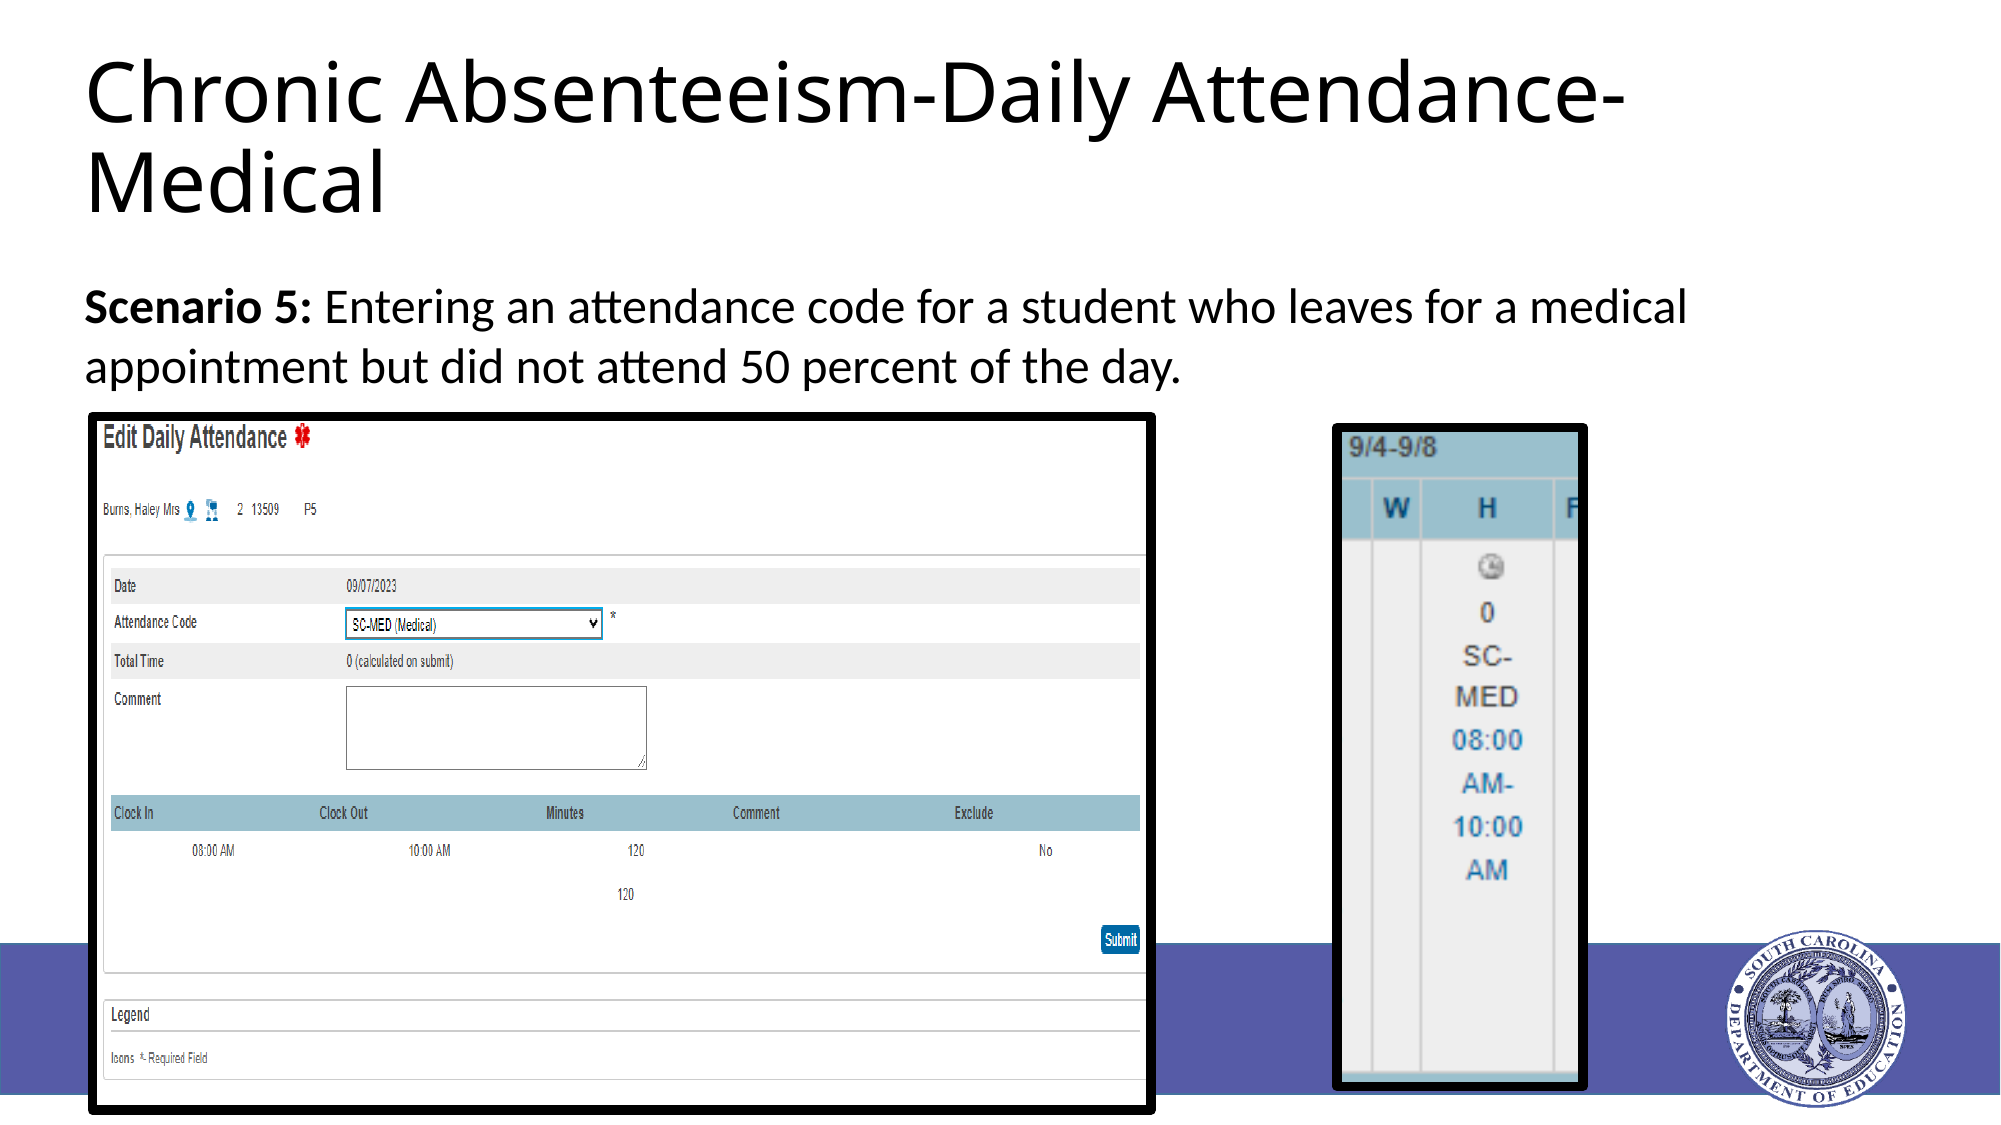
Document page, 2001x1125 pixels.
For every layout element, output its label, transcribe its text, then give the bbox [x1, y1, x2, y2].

title Chronic Absenteeism-Daily Attendance-Medical [69, 43, 1702, 239]
text_box Scenario 5: Entering an attendance code for a student who leaves for a medical appointment but did not attend 50 percent of the day. [69, 265, 1892, 401]
picture [96, 420, 1147, 1106]
picture [1341, 432, 1579, 1082]
picture [1723, 928, 1907, 1109]
